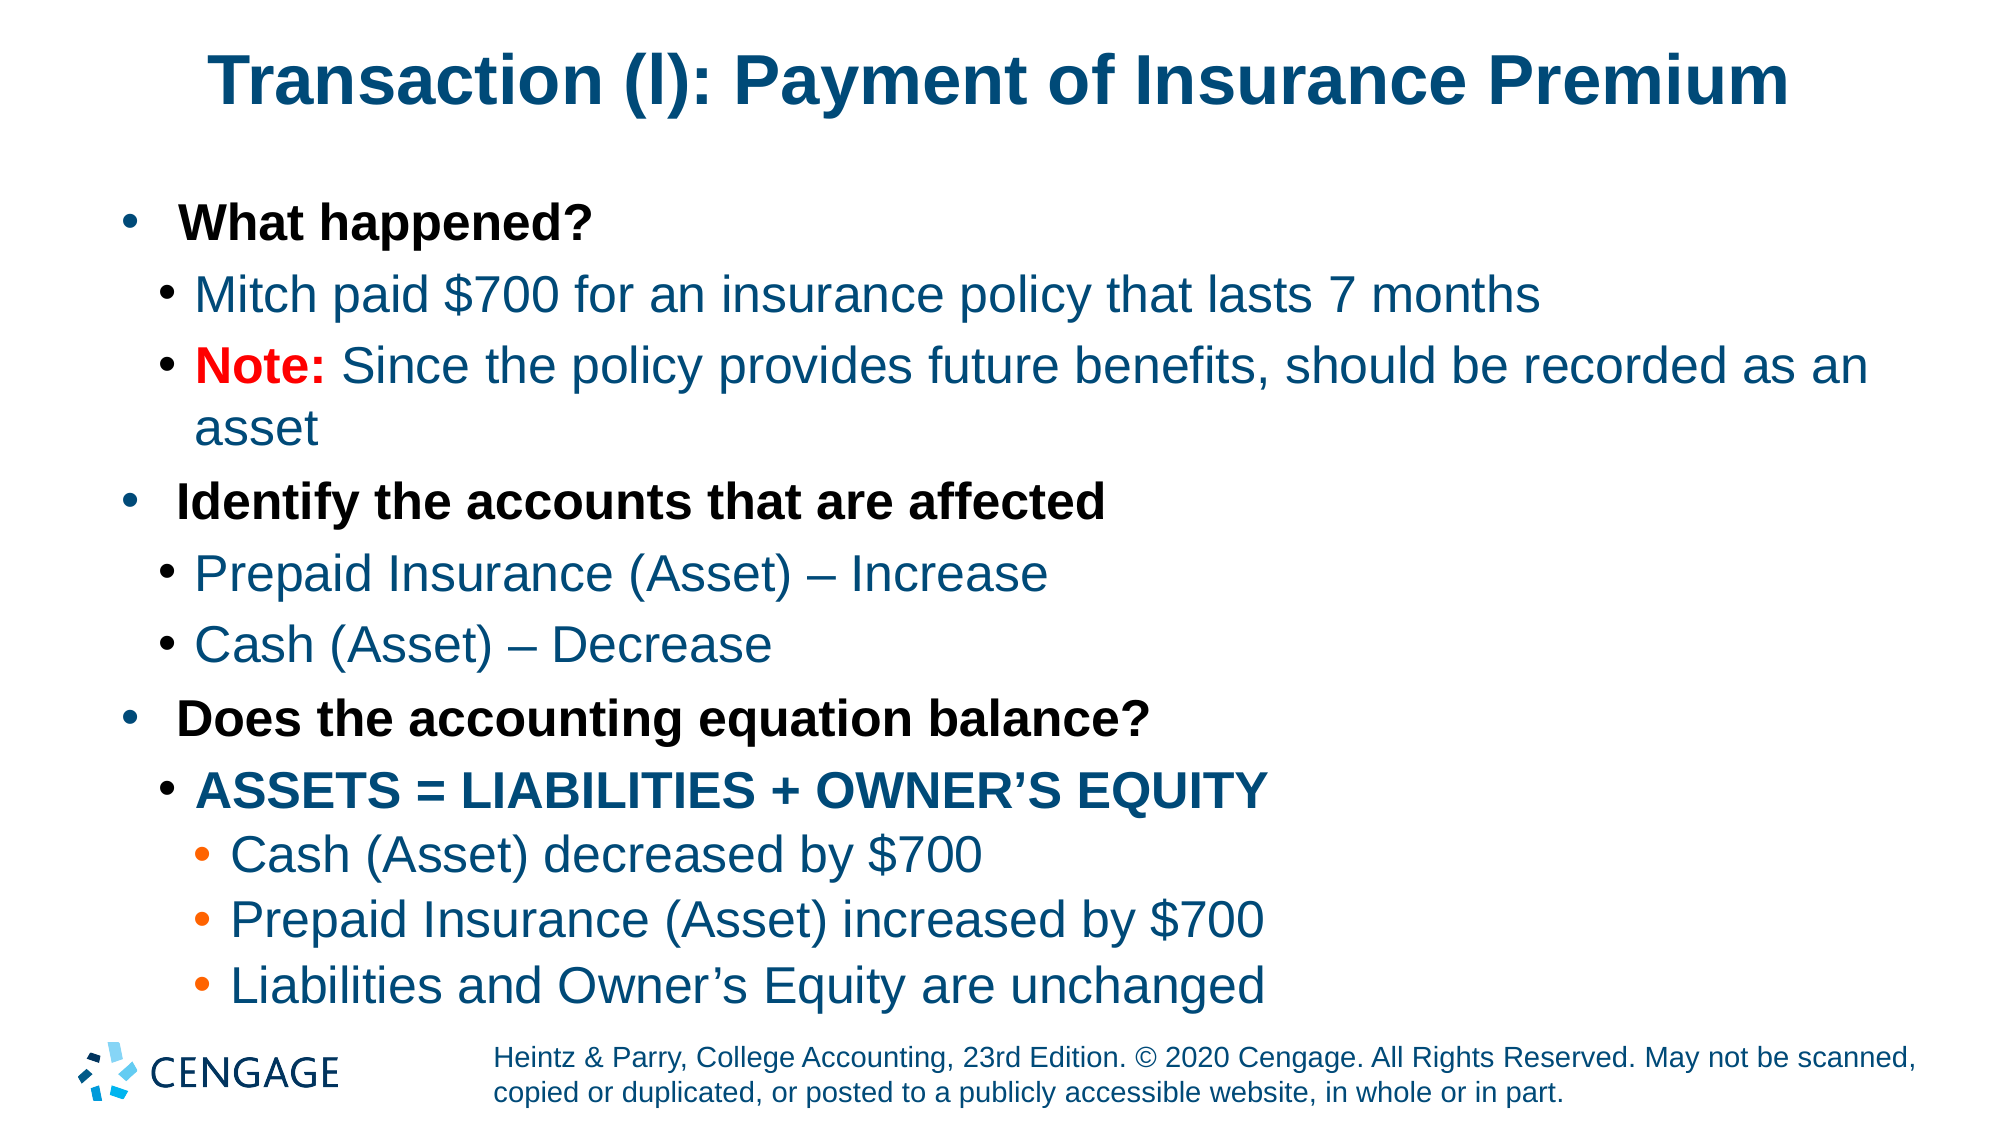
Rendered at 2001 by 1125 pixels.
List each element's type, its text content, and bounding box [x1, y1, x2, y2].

picture [78, 1042, 338, 1101]
title Transaction (l): Payment of Insurance Premium [137, 43, 1863, 195]
list What happened? Mitch paid $700 for an insurance policy that lasts 7 months Note: Since the policy provides future benefits, should be recorded as an asset Identify the accounts that are affected Prepaid Insurance (Asset) – Increase Cash (Asset) – Decrease Does the accounting equation balance? ASSETS = LIABILITIES + OWNER’S EQUITY Cash (Asset) decreased by $700 Prepaid Insurance (Asset) increased by $700 Liabilities and Owner’s Equity are unchanged [121, 195, 1880, 1016]
